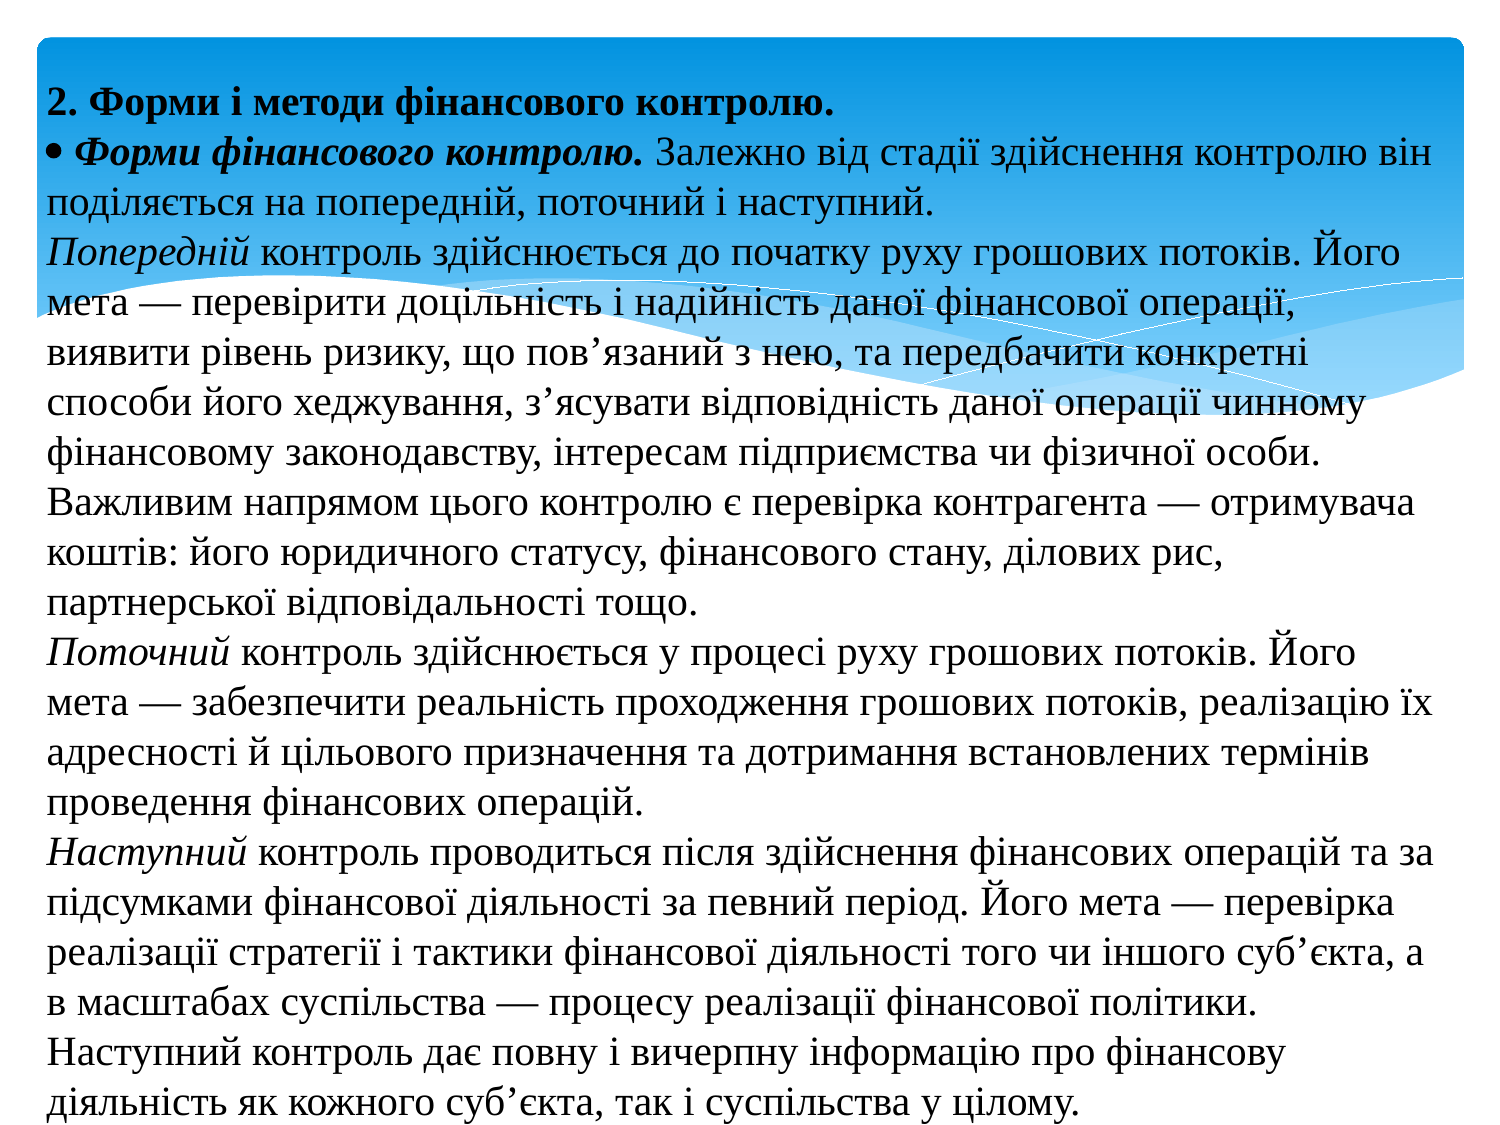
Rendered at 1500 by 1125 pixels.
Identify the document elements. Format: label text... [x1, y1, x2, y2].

text_box 2. Форми і методи фінансового контролю.  Форми фінансового контролю. Залежно від стадії здійснення контролю він поділяється на попередній, поточний і наступний. Попередній контроль здійснюється до початку руху грошових потоків. Його мета — перевірити доцільність і надійність даної фінансової операції, виявити рівень ризику, що пов’язаний з нею, та передбачити конкретні способи його хеджування, з’ясувати відповідність даної операції чинному фінансовому законодавству, інтересам підприємства чи фізичної особи. Важливим напрямом цього контролю є перевірка контрагента — отримувача коштів: його юридичного статусу, фінансового стану, ділових рис, партнерської відповідальності тощо. Поточний контроль здійснюється у процесі руху грошових потоків. Його мета — забезпечити реальність проходження грошових потоків, реалізацію їх адресності й цільового призначення та дотримання встановлених термінів проведення фінансових операцій. Наступний контроль проводиться після здійснення фінансових операцій та за підсумками фінансової діяльності за певний період. Його мета — перевірка реалізації стратегії і тактики фінансової діяльності того чи іншого суб’єкта, а в масштабах суспільства — процесу реалізації фінансової політики. Наступний контроль дає повну і вичерпну інформацію про фінансову діяльність як кожного суб’єкта, так і суспільства у цілому. [31, 66, 1462, 1125]
